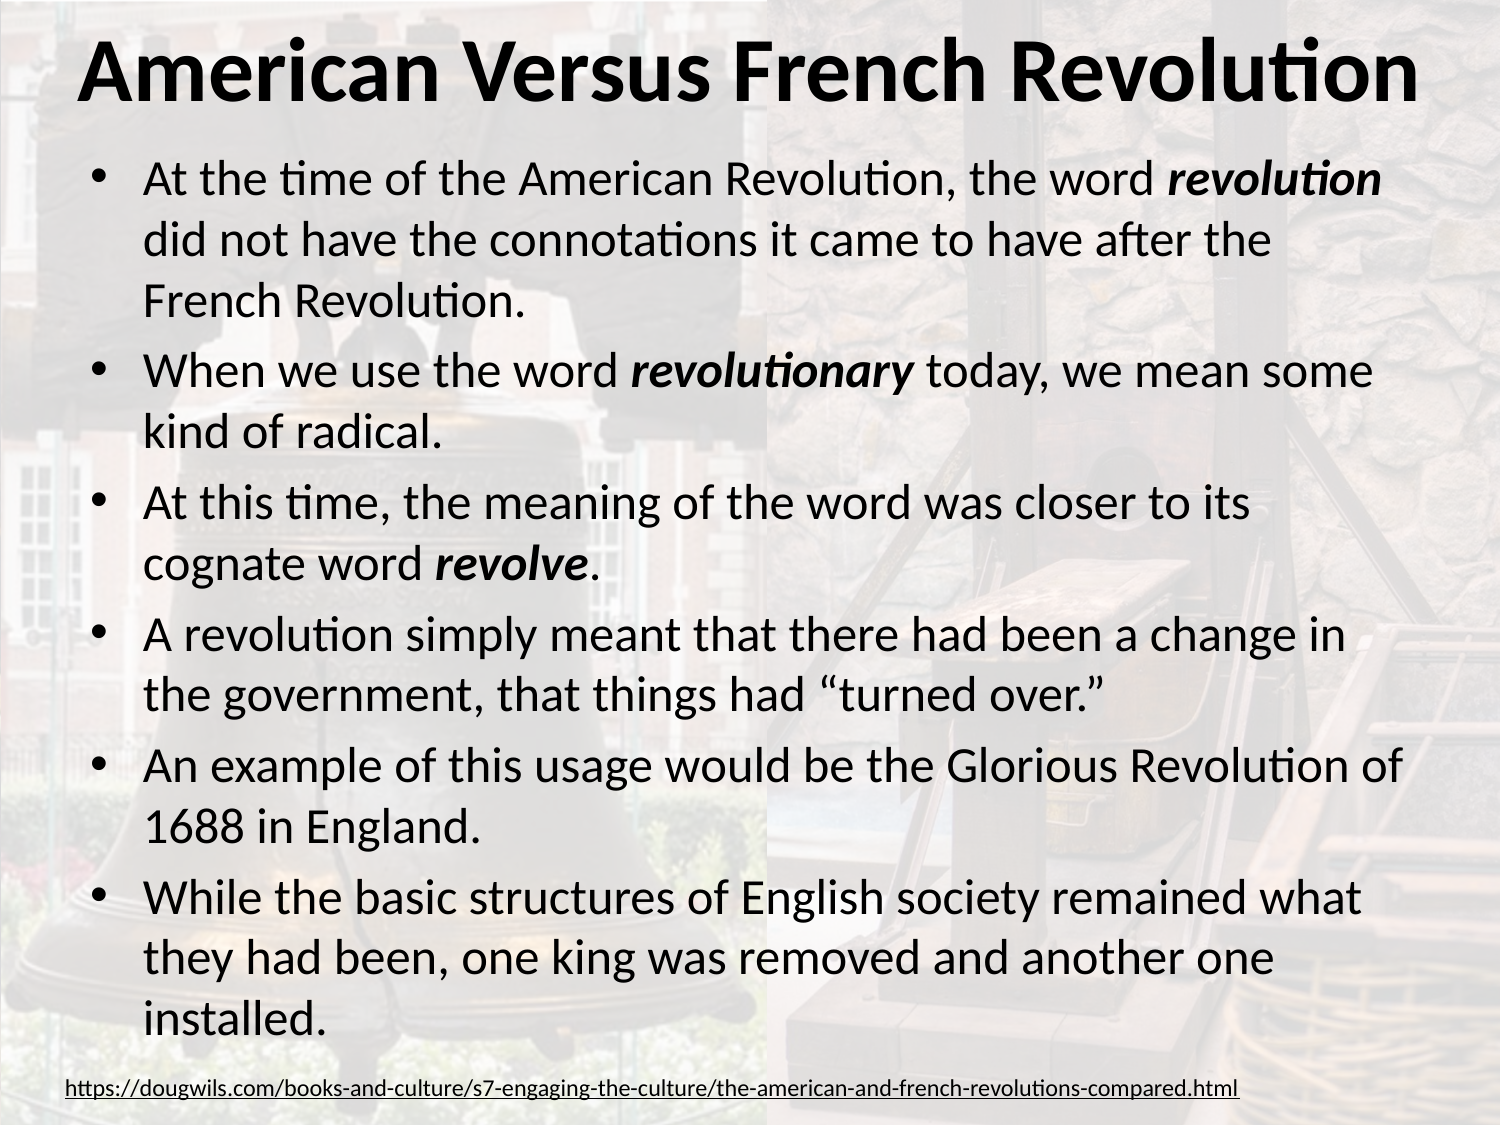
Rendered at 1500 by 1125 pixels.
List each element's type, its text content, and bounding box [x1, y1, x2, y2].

title American Versus French Revolution [0, 4, 1500, 125]
text_box https://dougwils.com/books-and-culture/s7-engaging-the-culture/the-american-and-french-revolutions-compared.html [49, 1059, 1478, 1125]
list At the time of the American Revolution, the word revolution did not have the connotations it came to have after the French Revolution. When we use the word revolutionary today, we mean some kind of radical. At this time, the meaning of the word was closer to its cognate word revolve. A revolution simply meant that there had been a change in the government, that things had “turned over.” An example of this usage would be the Glorious Revolution of 1688 in England. While the basic structures of English society remained what they had been, one king was removed and another one installed. [75, 137, 1425, 1059]
